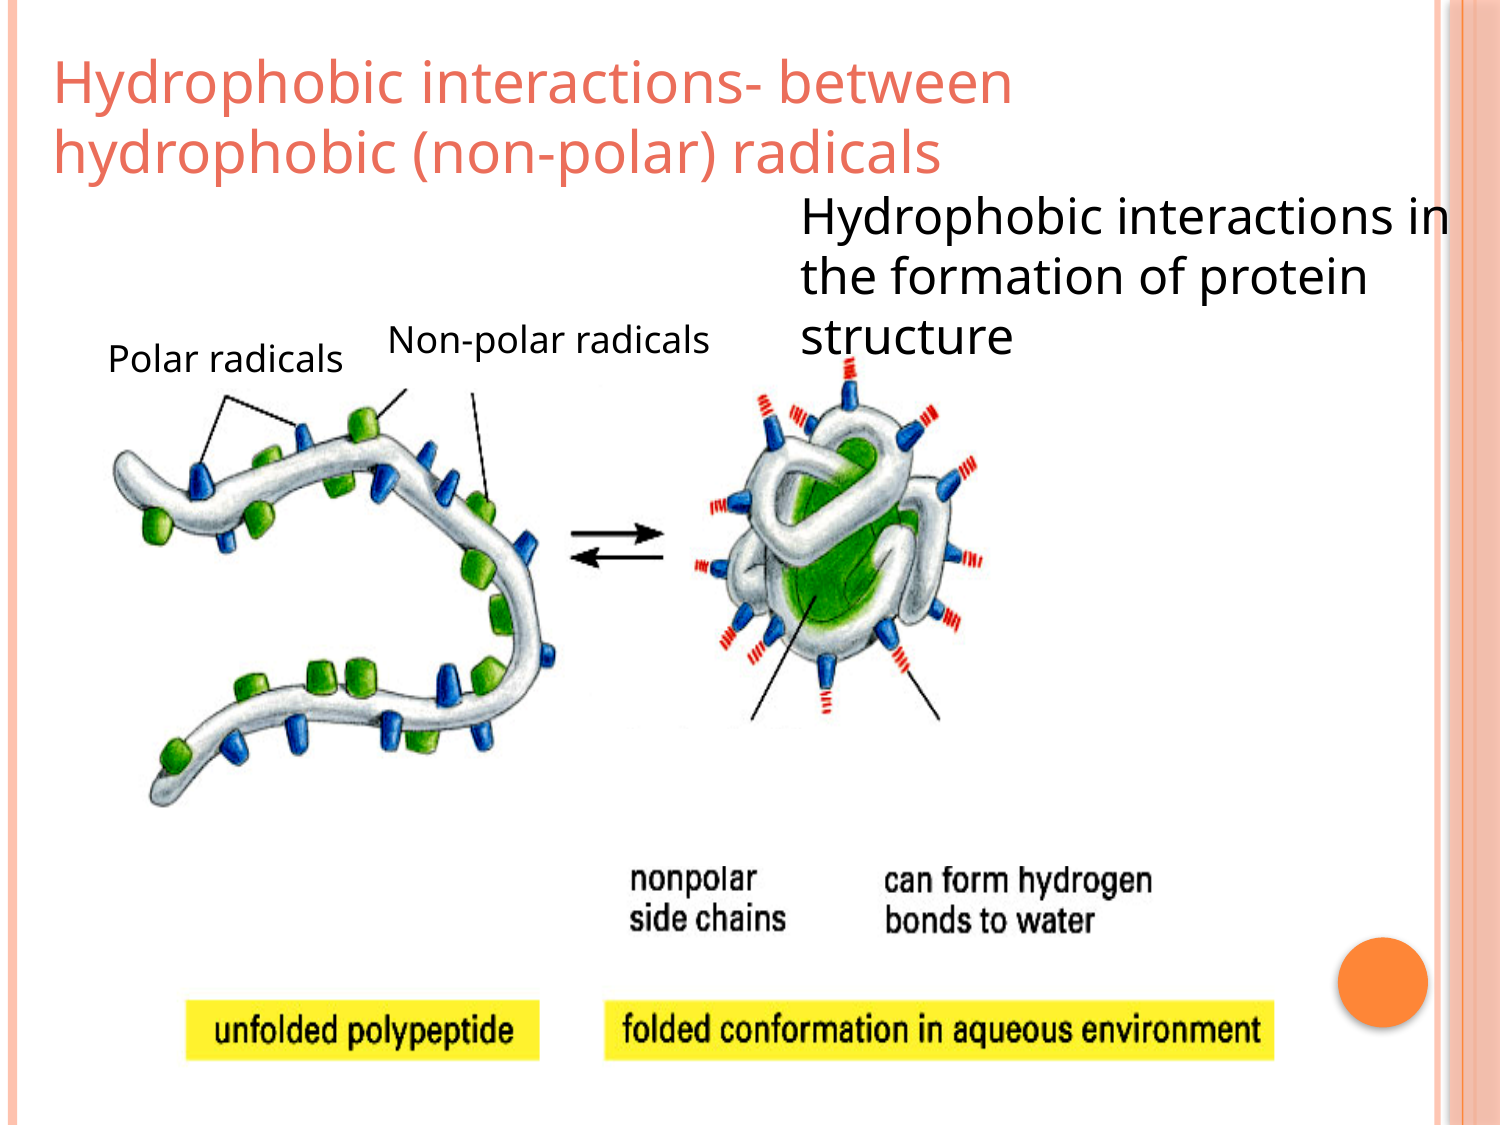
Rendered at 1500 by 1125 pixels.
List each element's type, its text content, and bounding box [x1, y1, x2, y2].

text_box Hydrophobic interactions in the formation of protein structure [785, 177, 1500, 372]
text_box Hydrophobic interactions- between hydrophobic (non-polar) radicals [37, 37, 1122, 193]
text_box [88, 282, 1276, 1113]
